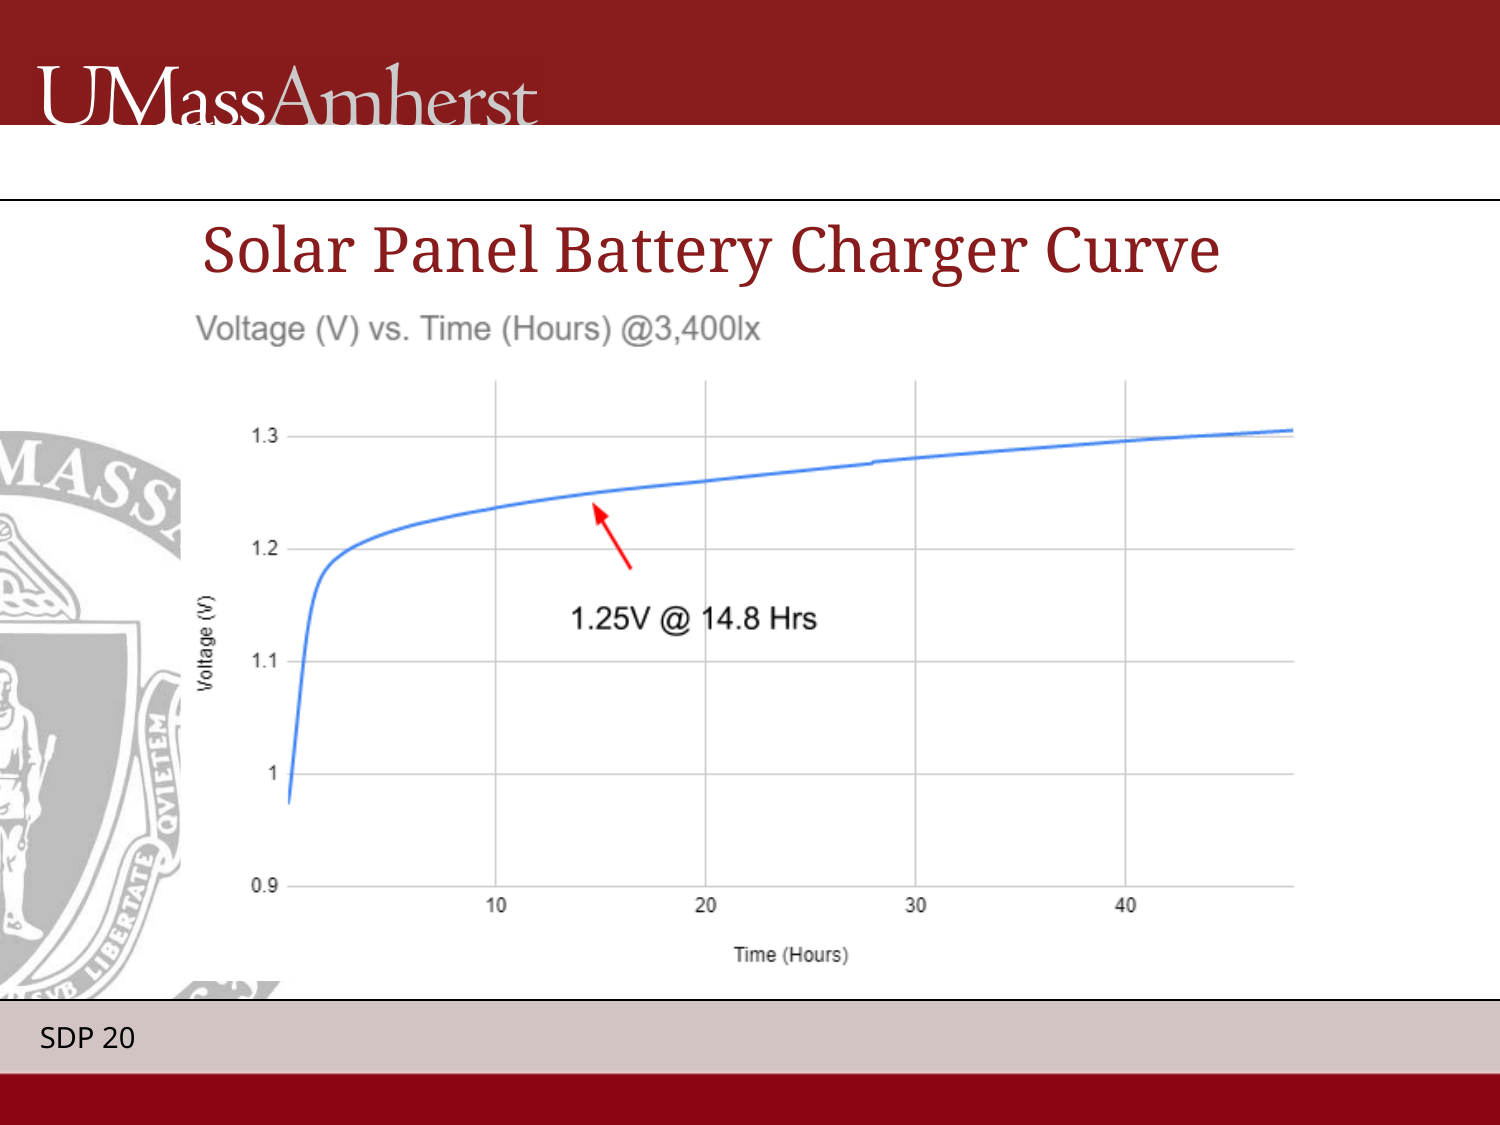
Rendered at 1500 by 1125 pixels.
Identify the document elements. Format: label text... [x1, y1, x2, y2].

title Solar Panel Battery Charger Curve [187, 153, 1313, 285]
picture [0, 1001, 1500, 1125]
picture [0, 0, 1500, 125]
picture [0, 287, 1320, 999]
